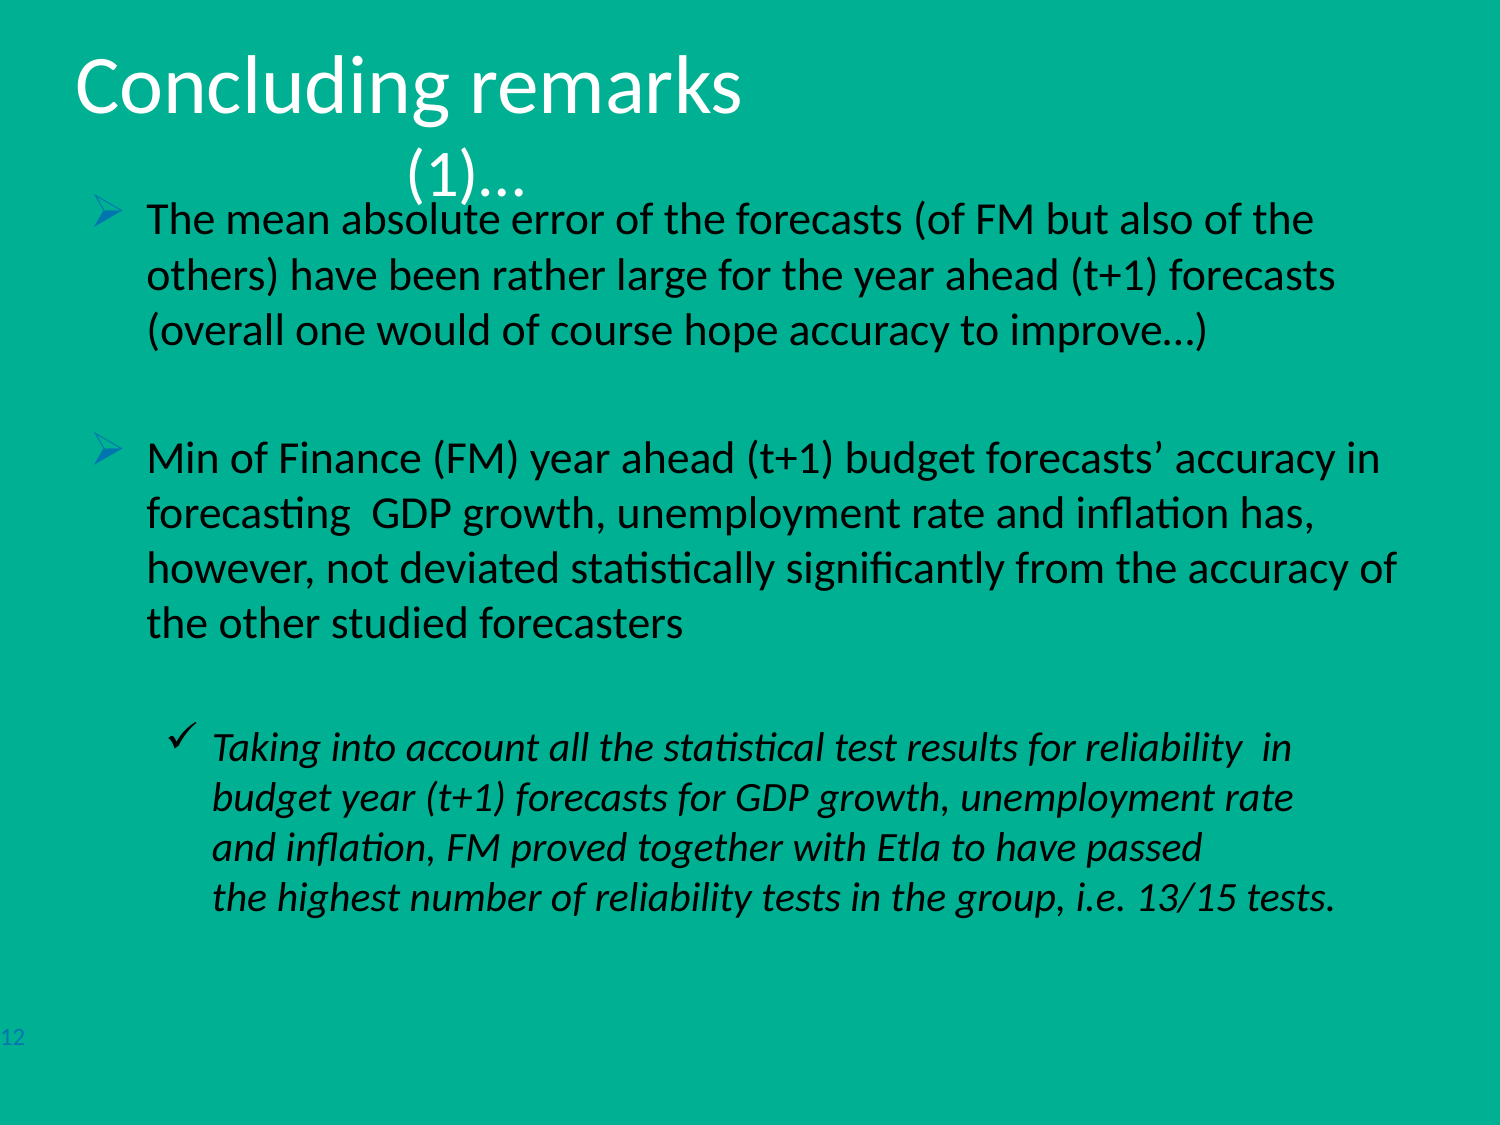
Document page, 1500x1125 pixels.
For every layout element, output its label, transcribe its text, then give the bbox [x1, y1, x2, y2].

title Concluding remarks (1)… [75, 30, 1388, 140]
list The mean absolute error of the forecasts (of FM but also of the others) have been rather large for the year ahead (t+1) forecasts (overall one would of course hope accuracy to improve…) Min of Finance (FM) year ahead (t+1) budget forecasts’ accuracy in forecasting GDP growth, unemployment rate and inflation has, however, not deviated statistically significantly from the accuracy of the other studied forecasters Taking into account all the statistical test results for reliability in budget year (t+1) forecasts for GDP growth, unemployment rate and inflation, FM proved together with Etla to have passed the highest number of reliability tests in the group, i.e. 13/15 tests. [75, 181, 1425, 1003]
slide_number 12 [0, 1002, 56, 1069]
